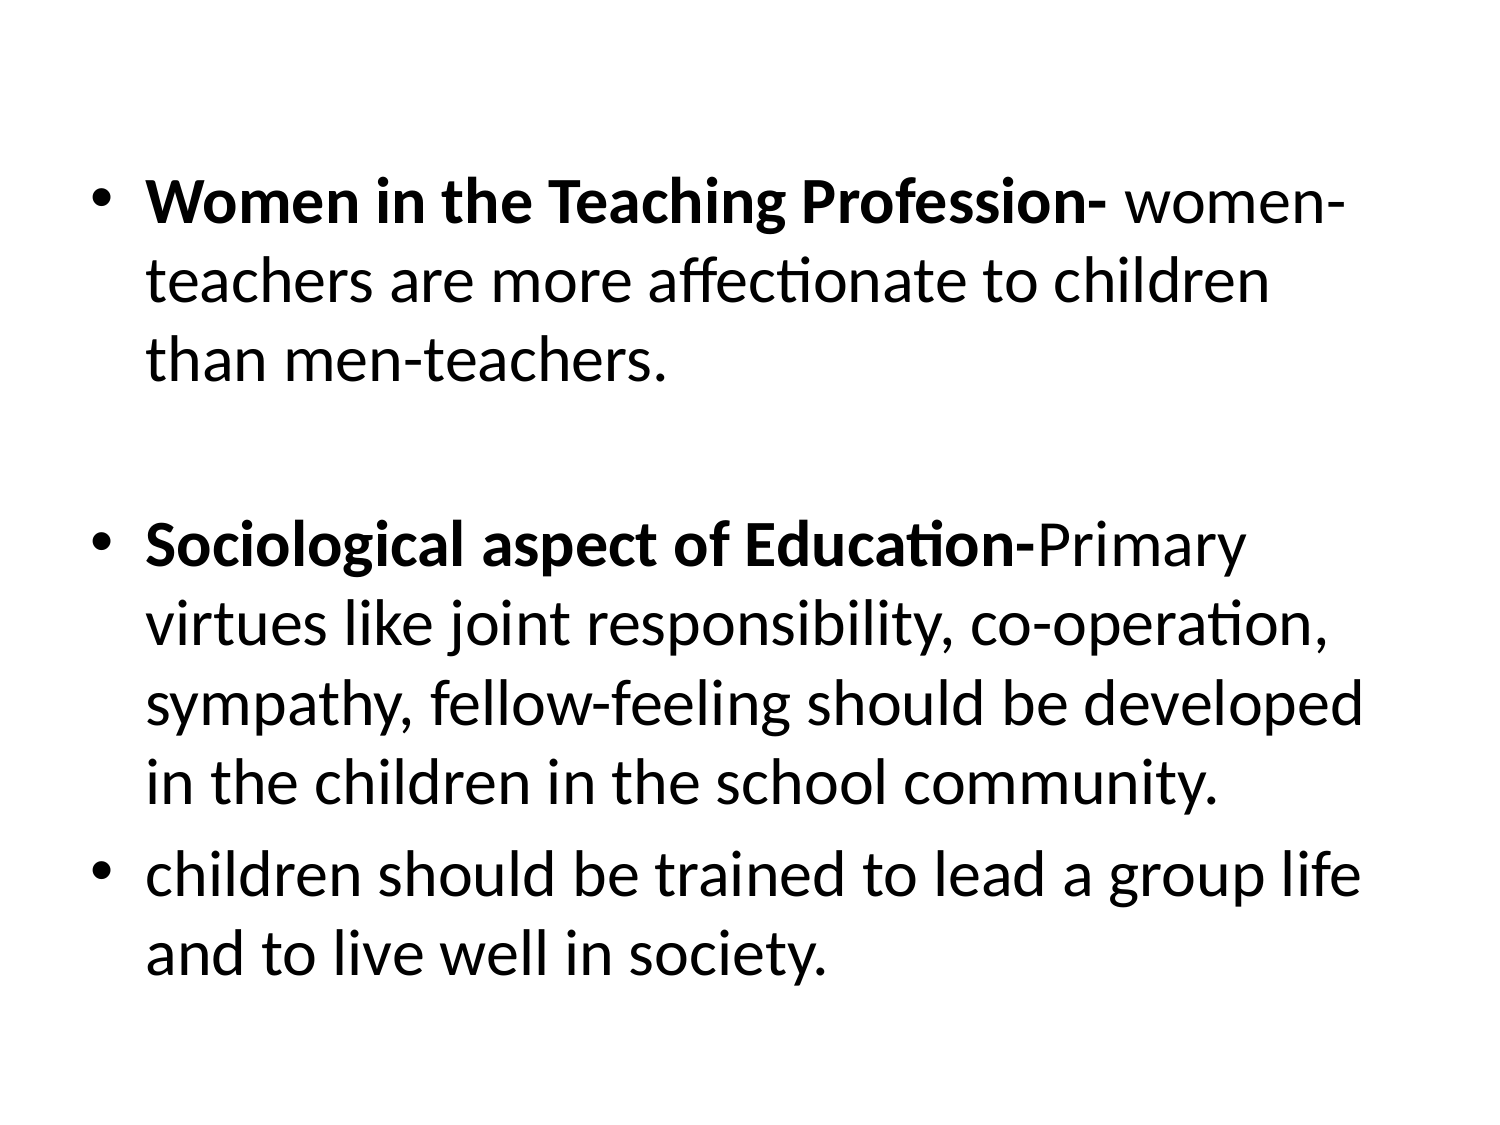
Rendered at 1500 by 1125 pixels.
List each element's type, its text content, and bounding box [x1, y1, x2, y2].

list Women in the Teaching Profession- women-teachers are more affectionate to children than men-teachers. Sociological aspect of Education-Primary virtues like joint responsibility, co-operation, sympathy, fellow-feeling should be developed in the children in the school community. children should be trained to lead a group life and to live well in society. [75, 149, 1425, 1005]
